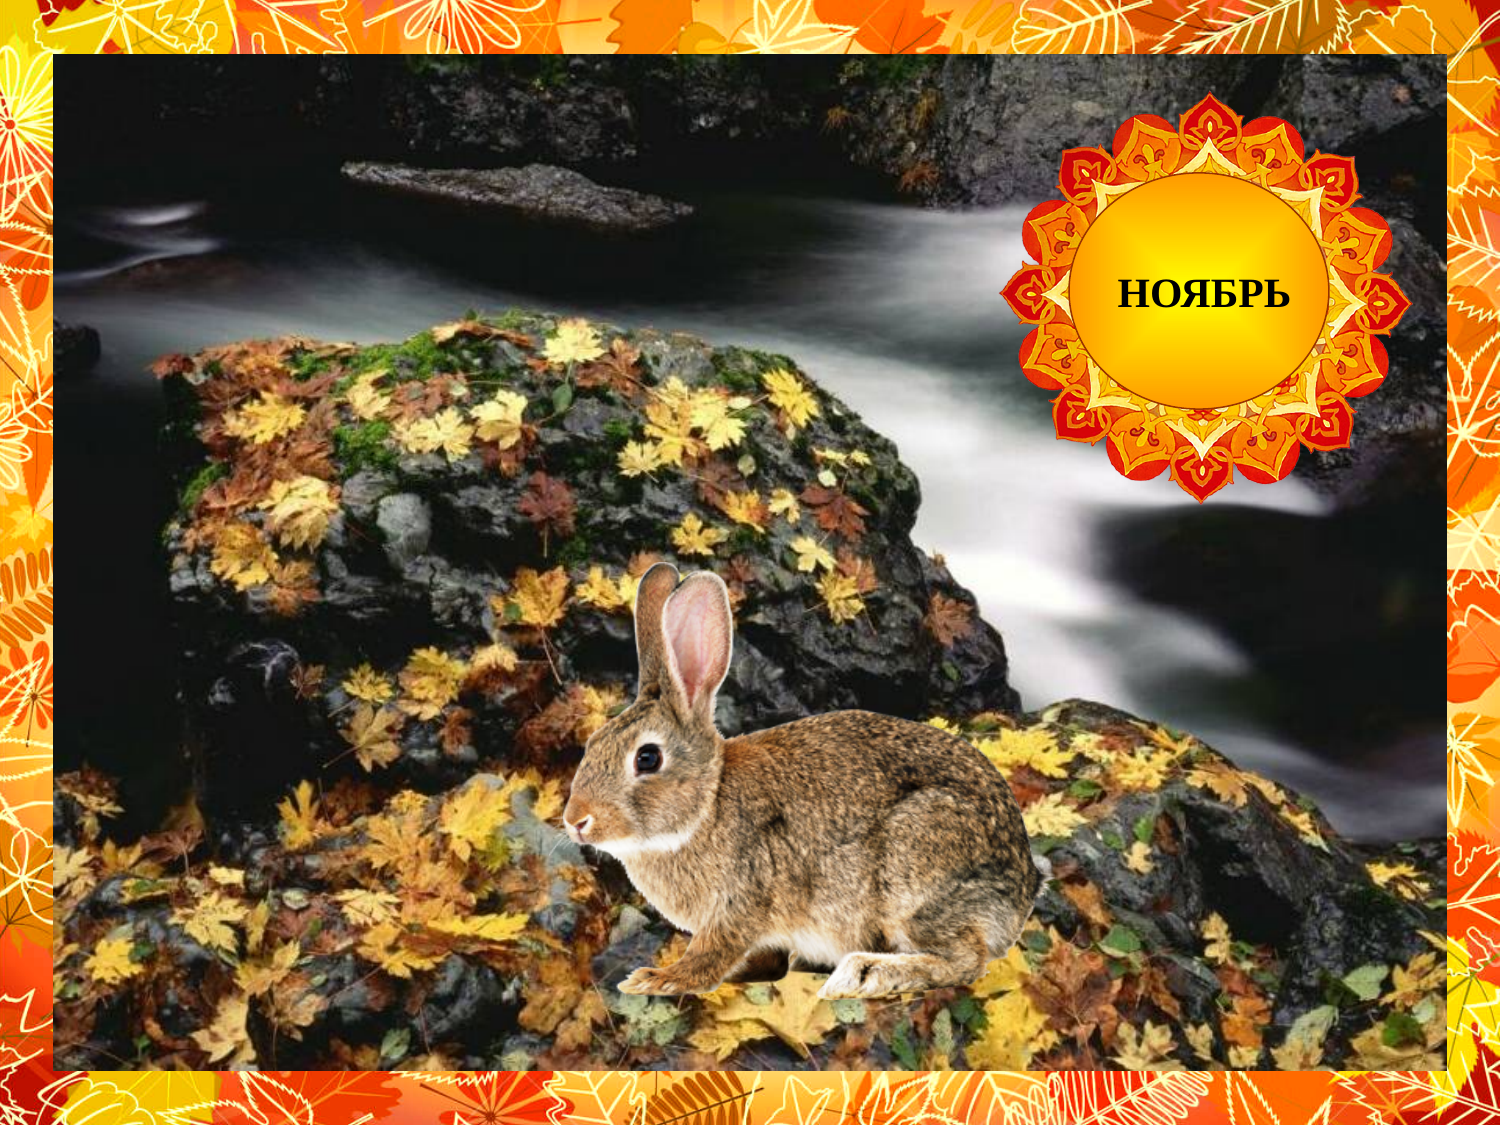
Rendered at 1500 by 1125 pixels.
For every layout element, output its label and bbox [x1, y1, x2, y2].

text_box [997, 89, 1414, 506]
picture [0, 0, 1500, 1125]
